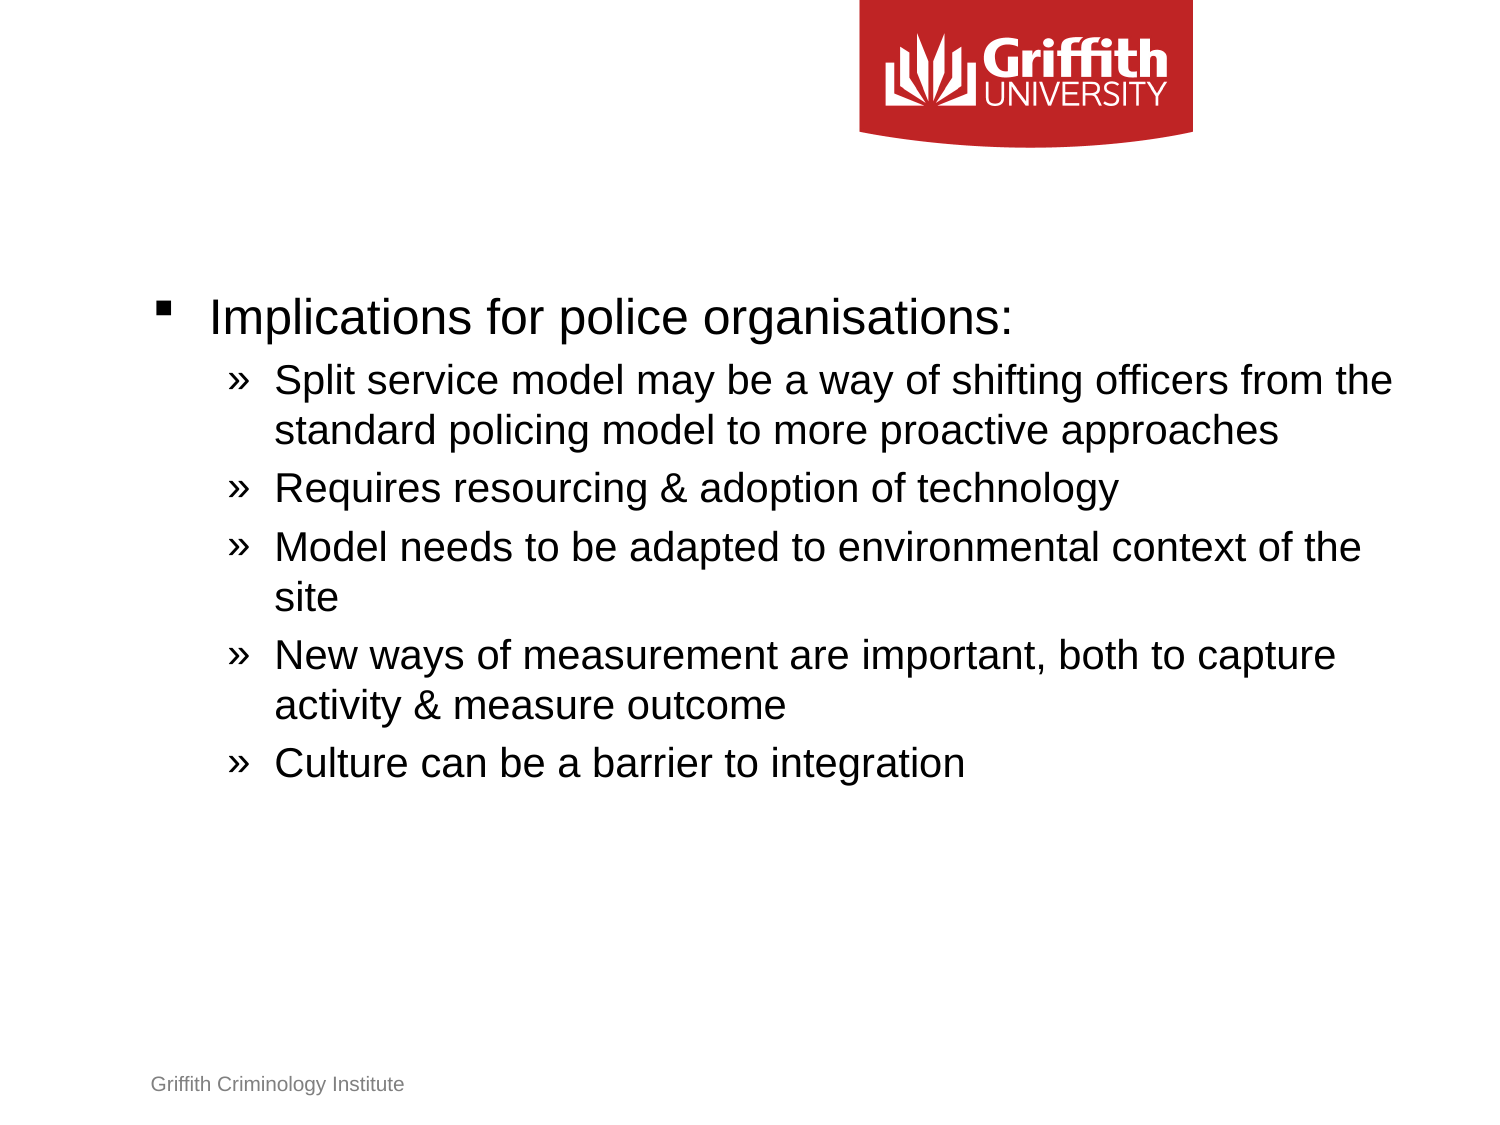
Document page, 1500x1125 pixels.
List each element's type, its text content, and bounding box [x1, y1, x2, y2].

footer Griffith Criminology Institute [135, 1063, 1436, 1118]
picture [0, 0, 1500, 177]
list Implications for police organisations: Split service model may be a way of shifting officers from the standard policing model to more proactive approaches Requires resourcing & adoption of technology Model needs to be adapted to environmental context of the site New ways of measurement are important, both to capture activity & measure outcome Culture can be a barrier to integration [137, 284, 1438, 1049]
